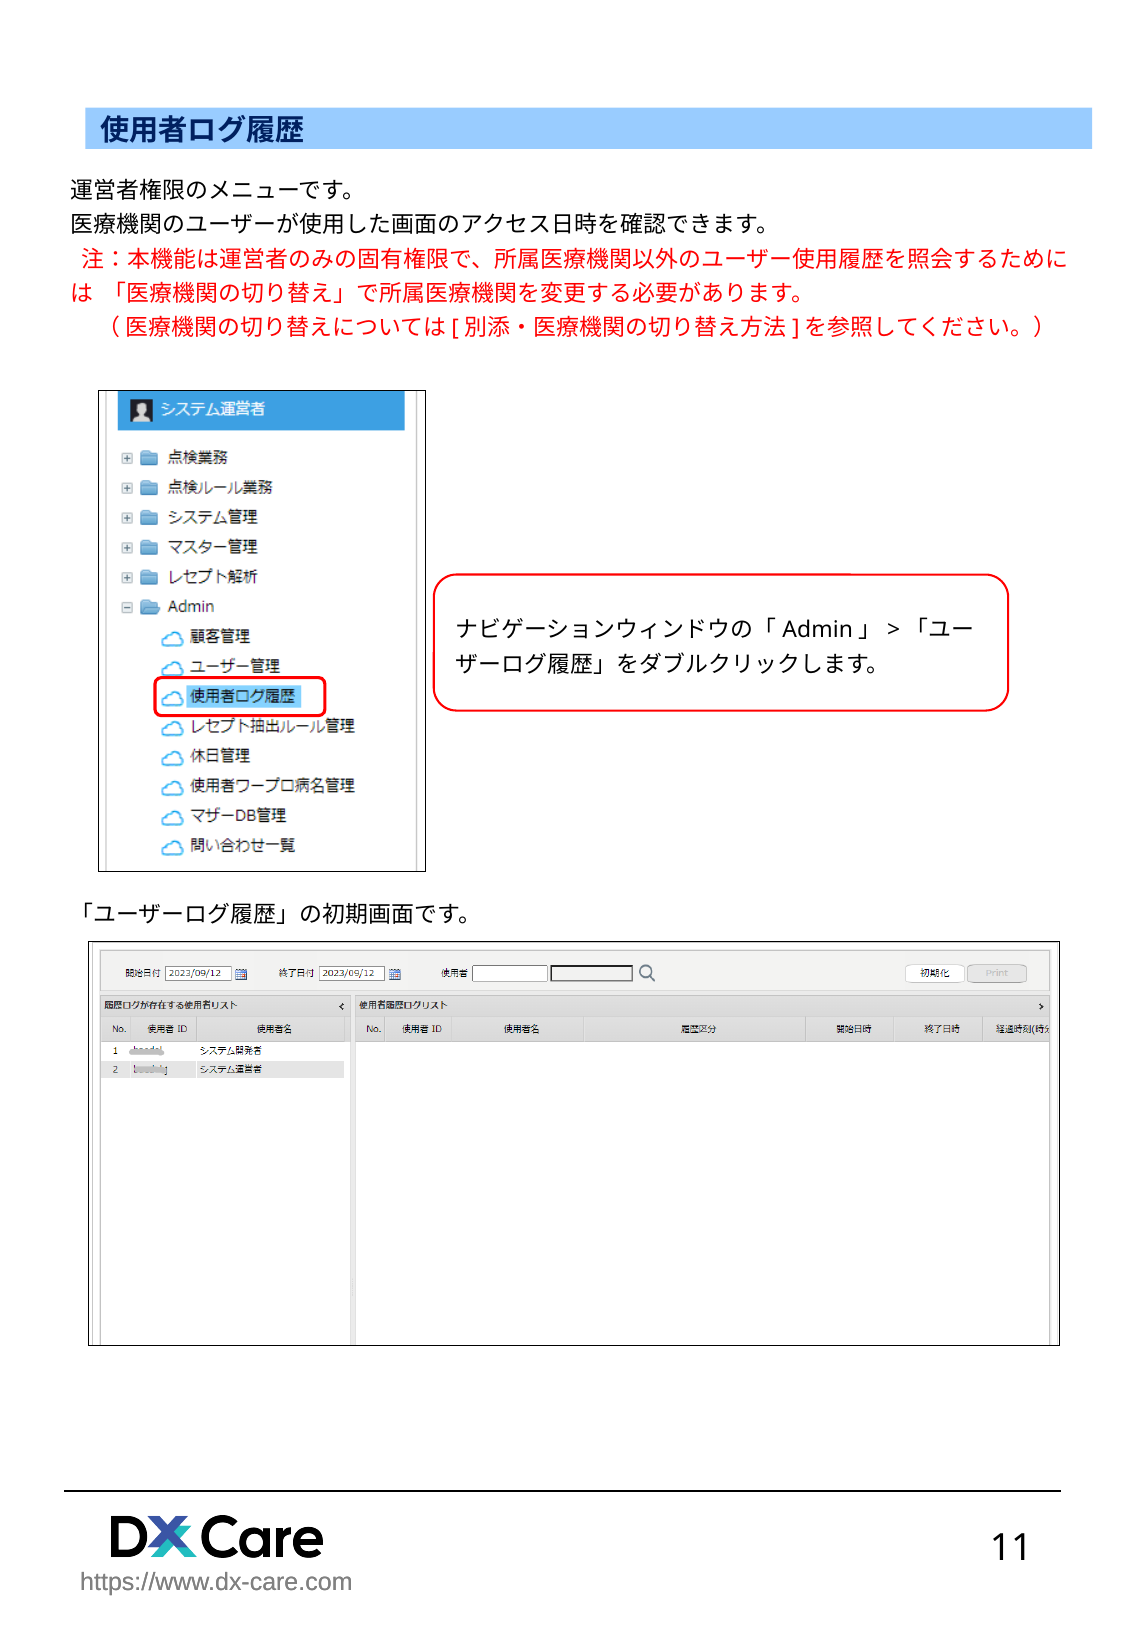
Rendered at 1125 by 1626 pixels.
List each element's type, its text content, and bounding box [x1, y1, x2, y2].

text_box 「ユーザーログ履歴」の初期画面です。 [55, 885, 942, 935]
picture [111, 1515, 323, 1558]
text_box ナビゲーションウィンドウの「Admin」>「ユーザーログ履歴」をダブルクリックします。 [433, 574, 1009, 711]
picture [98, 390, 426, 873]
picture [88, 940, 1060, 1346]
text_box 使用者ログ履歴 [85, 107, 1093, 149]
text_box 運営者権限のメニューです。 医療機関のユーザーが使用した画面のアクセス日時を確認できます。 注：本機能は運営者のみの固有権限で、所属医療機関以外のユーザー使用履歴を照会するためには 「医療機関の切り替え」で所属医療機関を変更する必要があります。 （ 医療機関の切り替えについては[別添・医療機関の切り替え方法]を参照してください。） [55, 161, 1093, 351]
slide_number 198 [794, 1515, 1048, 1602]
